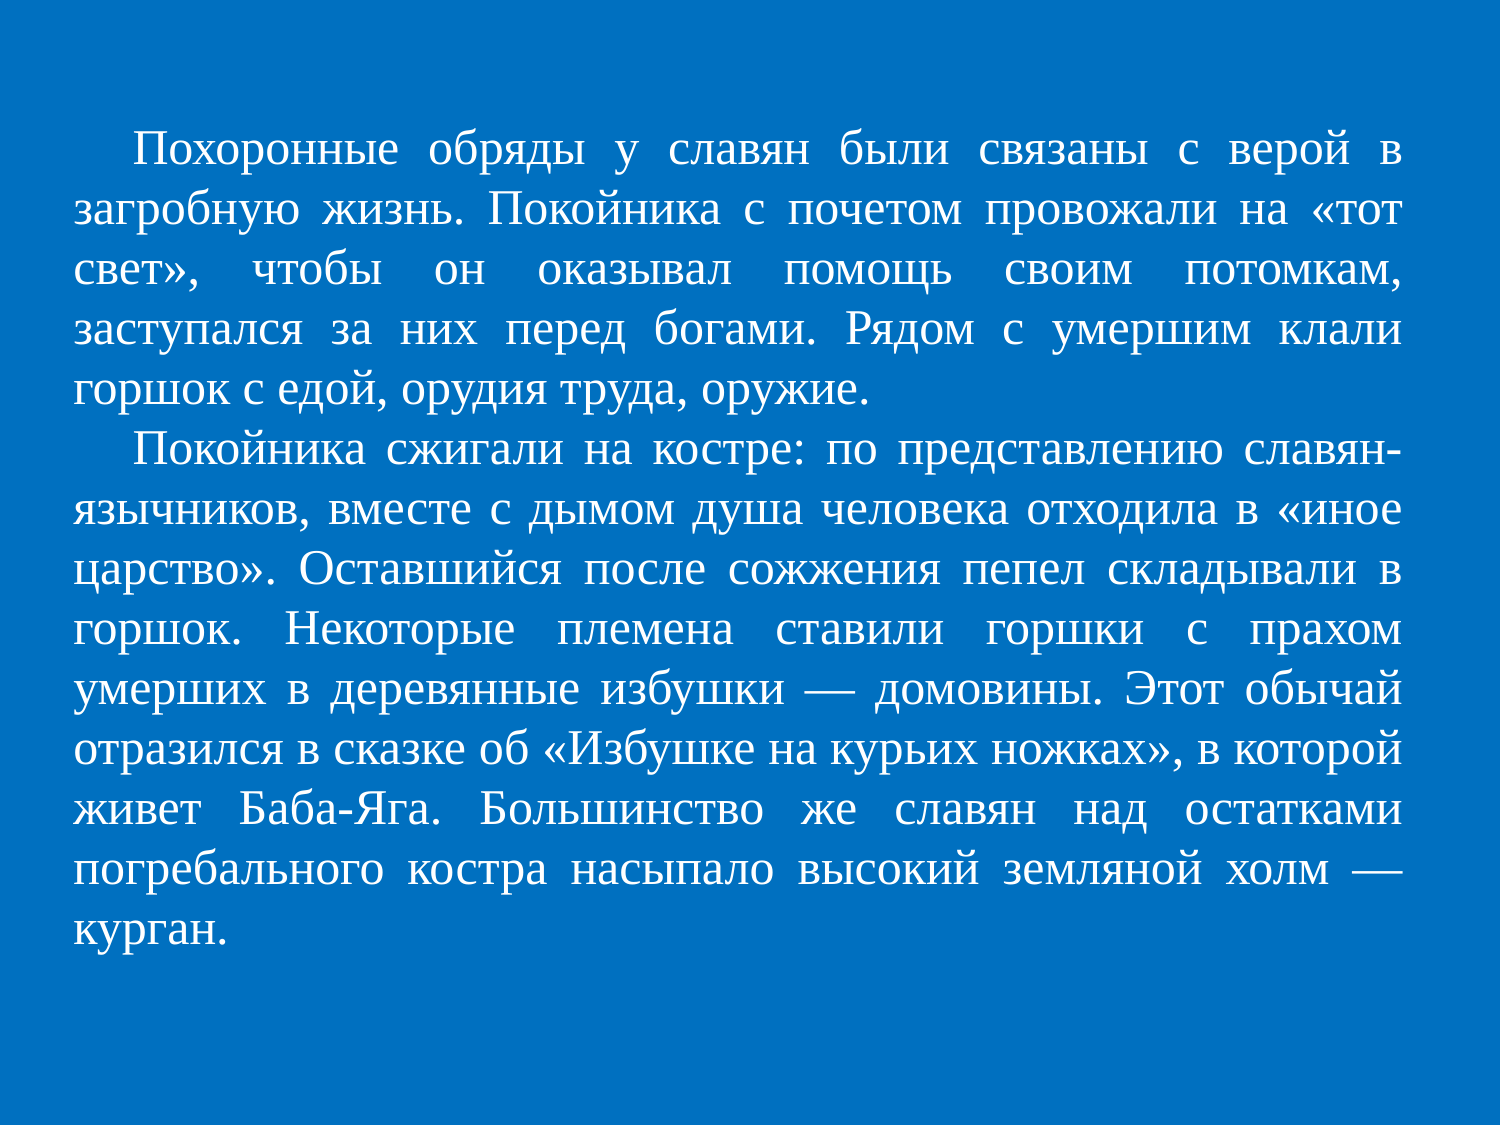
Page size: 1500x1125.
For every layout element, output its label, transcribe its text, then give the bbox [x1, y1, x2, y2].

text_box Похоронные обряды у славян были связаны с верой в загробную жизнь. Покойника с почетом провожали на «тот свет», чтобы он оказывал помощь своим потомкам, заступался за них перед богами. Рядом с умершим клали горшок с едой, орудия труда, оружие. Покойника сжигали на костре: по представлению славян-язычников, вместе с дымом душа человека отходила в «иное царство». Оставшийся после сожжения пепел складывали в горшок. Некоторые племена ставили горшки с прахом умерших в деревянные избушки — домовины. Этот обычай отразился в сказке об «Избушке на курьих ножках», в которой живет Баба-Яга. Большинство же славян над остатками погребального костра насыпало высокий земляной холм — курган. [58, 46, 1418, 962]
